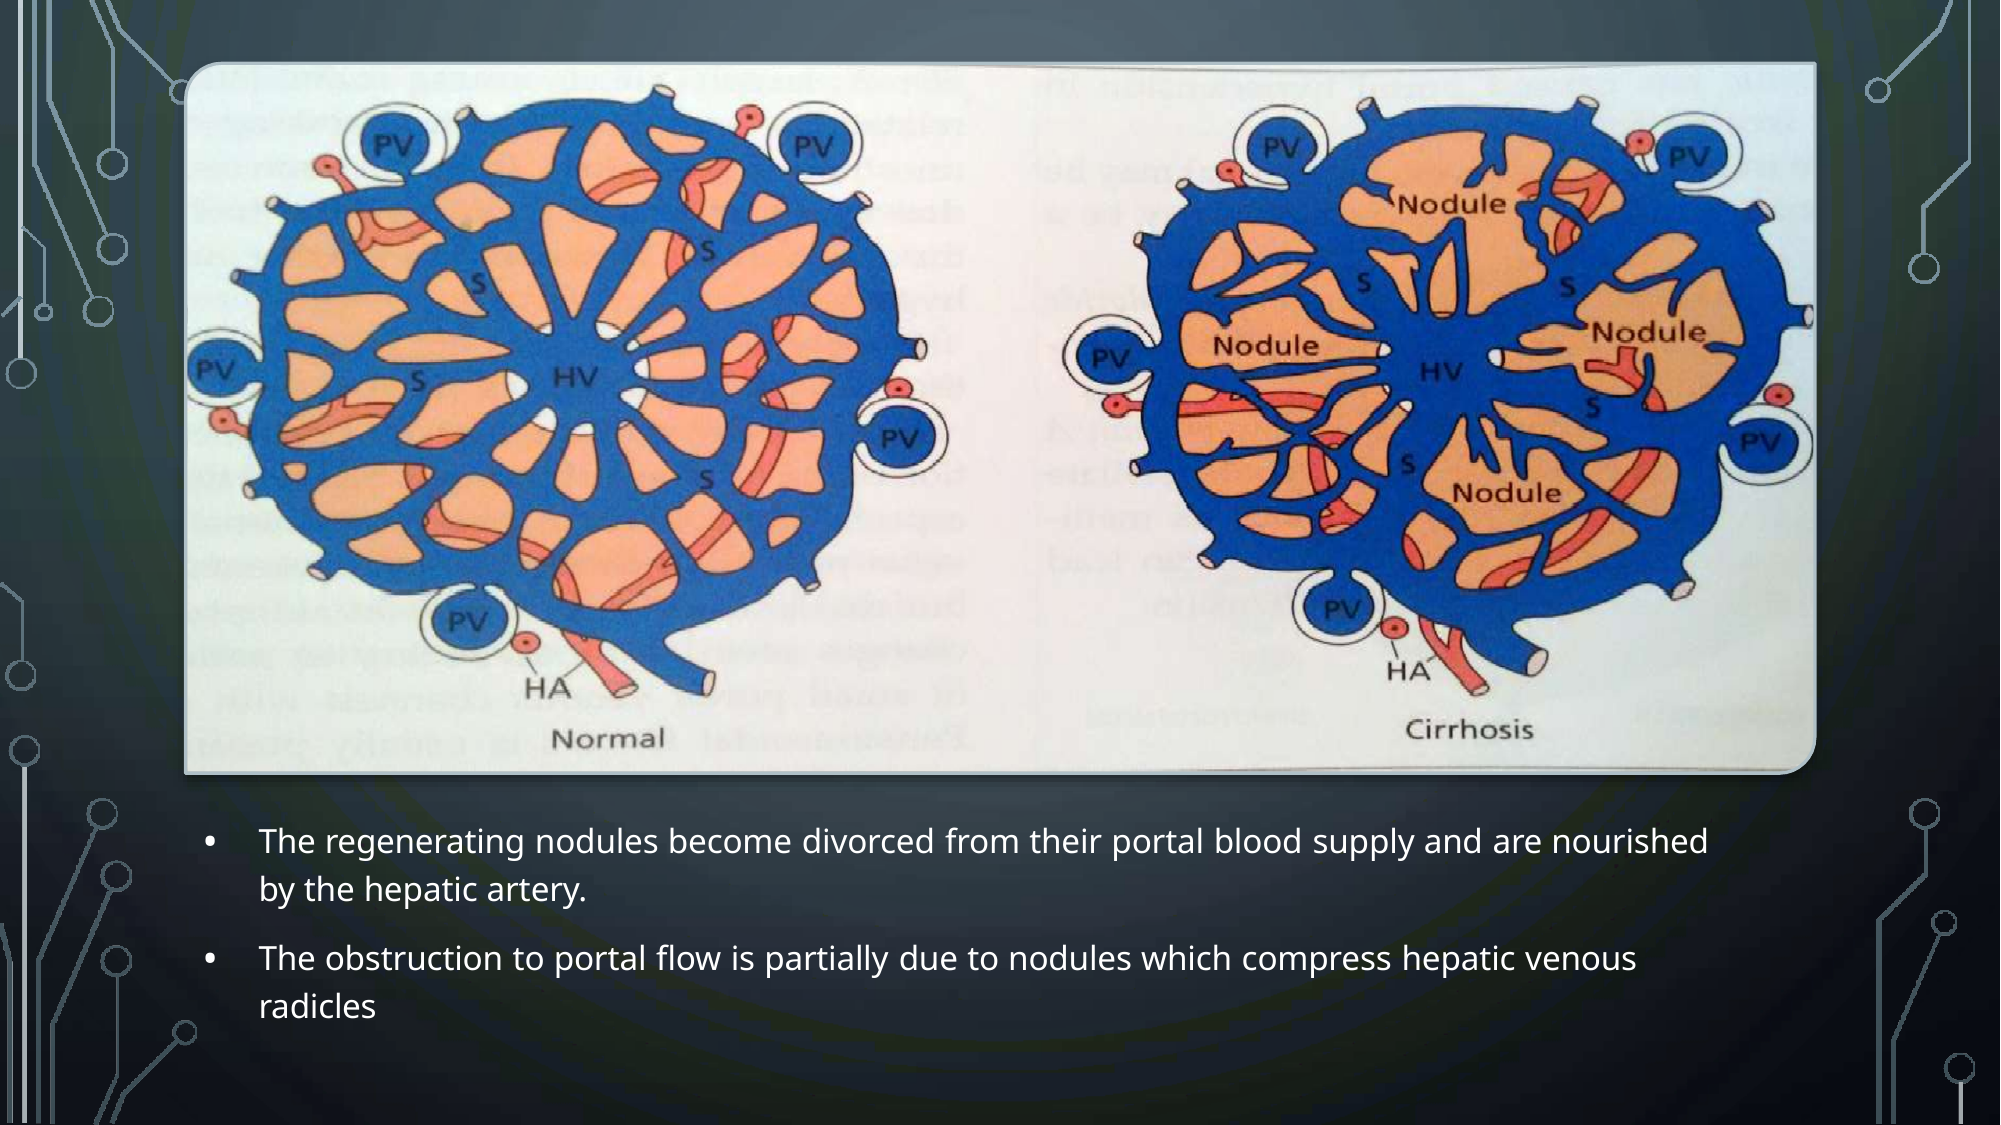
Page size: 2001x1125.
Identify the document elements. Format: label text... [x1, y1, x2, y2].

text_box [168, 52, 1832, 797]
picture [0, 0, 2000, 1125]
text_box The regenerating nodules become divorced from their portal blood supply and are nourished by the hepatic artery. The obstruction to portal flow is partially due to nodules which compress hepatic venous radicles [200, 810, 1772, 1025]
